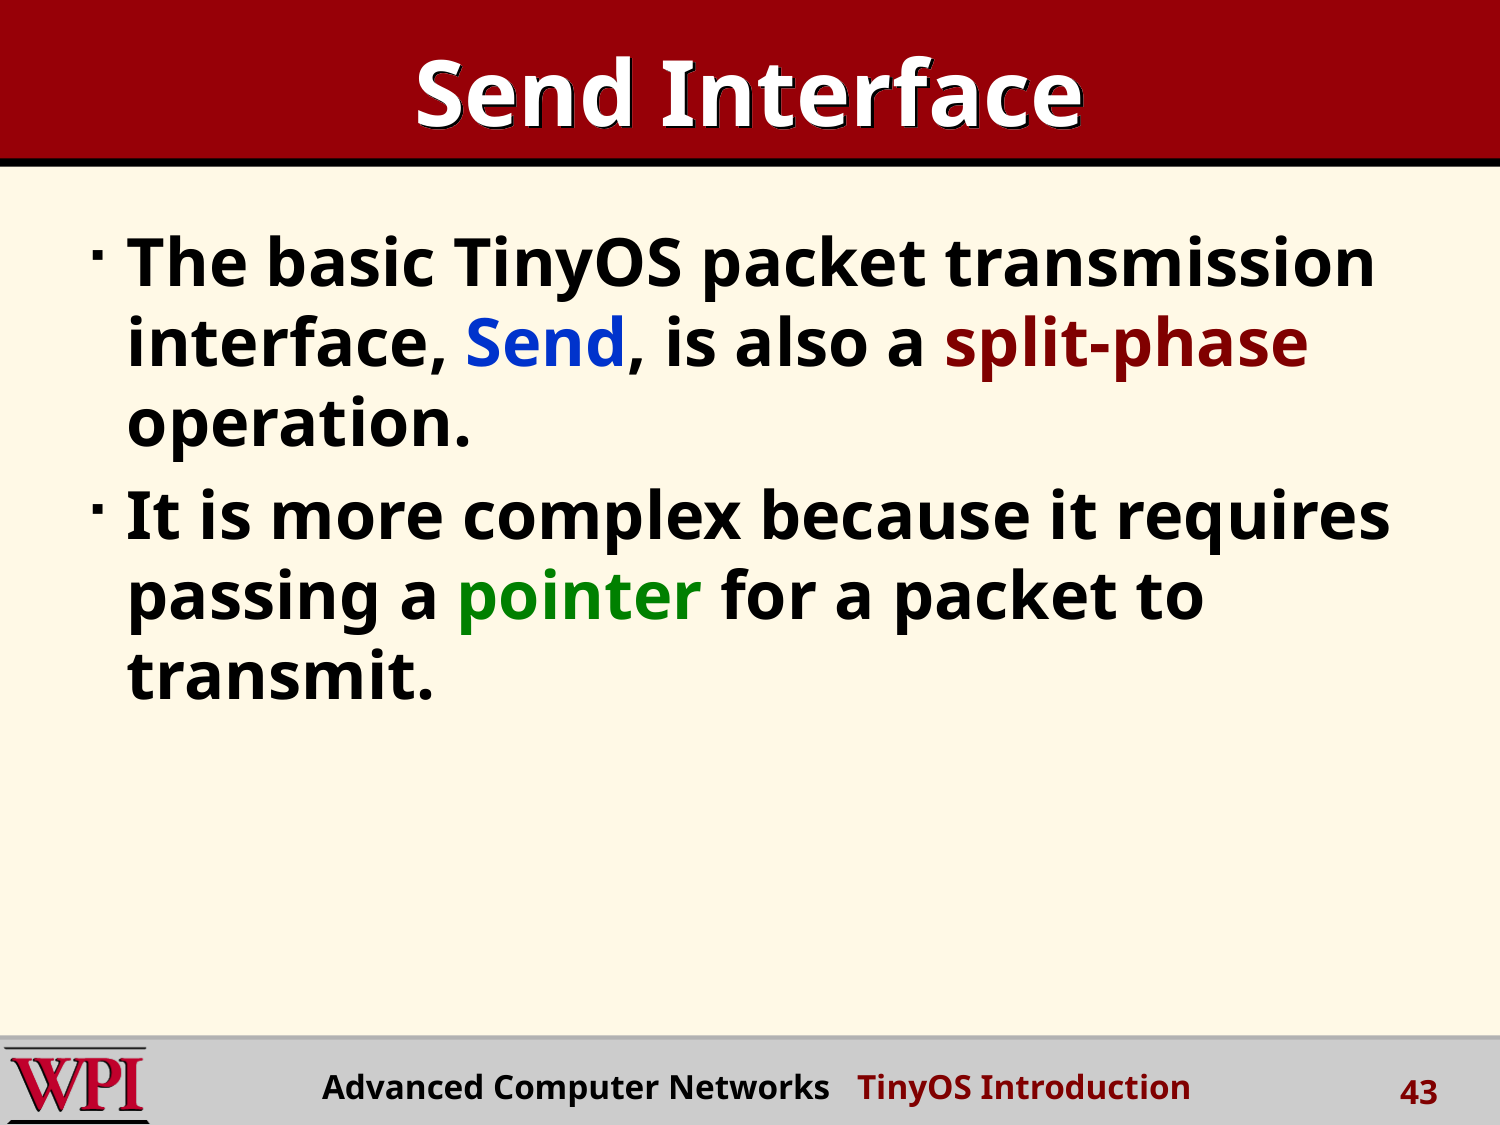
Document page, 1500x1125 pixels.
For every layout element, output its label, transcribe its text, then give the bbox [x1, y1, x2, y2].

footer Advanced Computer Networks TinyOS Introduction [210, 1058, 1304, 1107]
picture [0, 0, 1500, 158]
picture [0, 1040, 1500, 1125]
slide_number 43 [1344, 1063, 1495, 1102]
title Send Interface [29, 18, 1471, 150]
picture [0, 167, 1500, 1035]
list The basic TinyOS packet transmission interface, Send, is also a split-phase operation. It is more complex because it requires passing a pointer for a packet to transmit. [74, 212, 1426, 1001]
